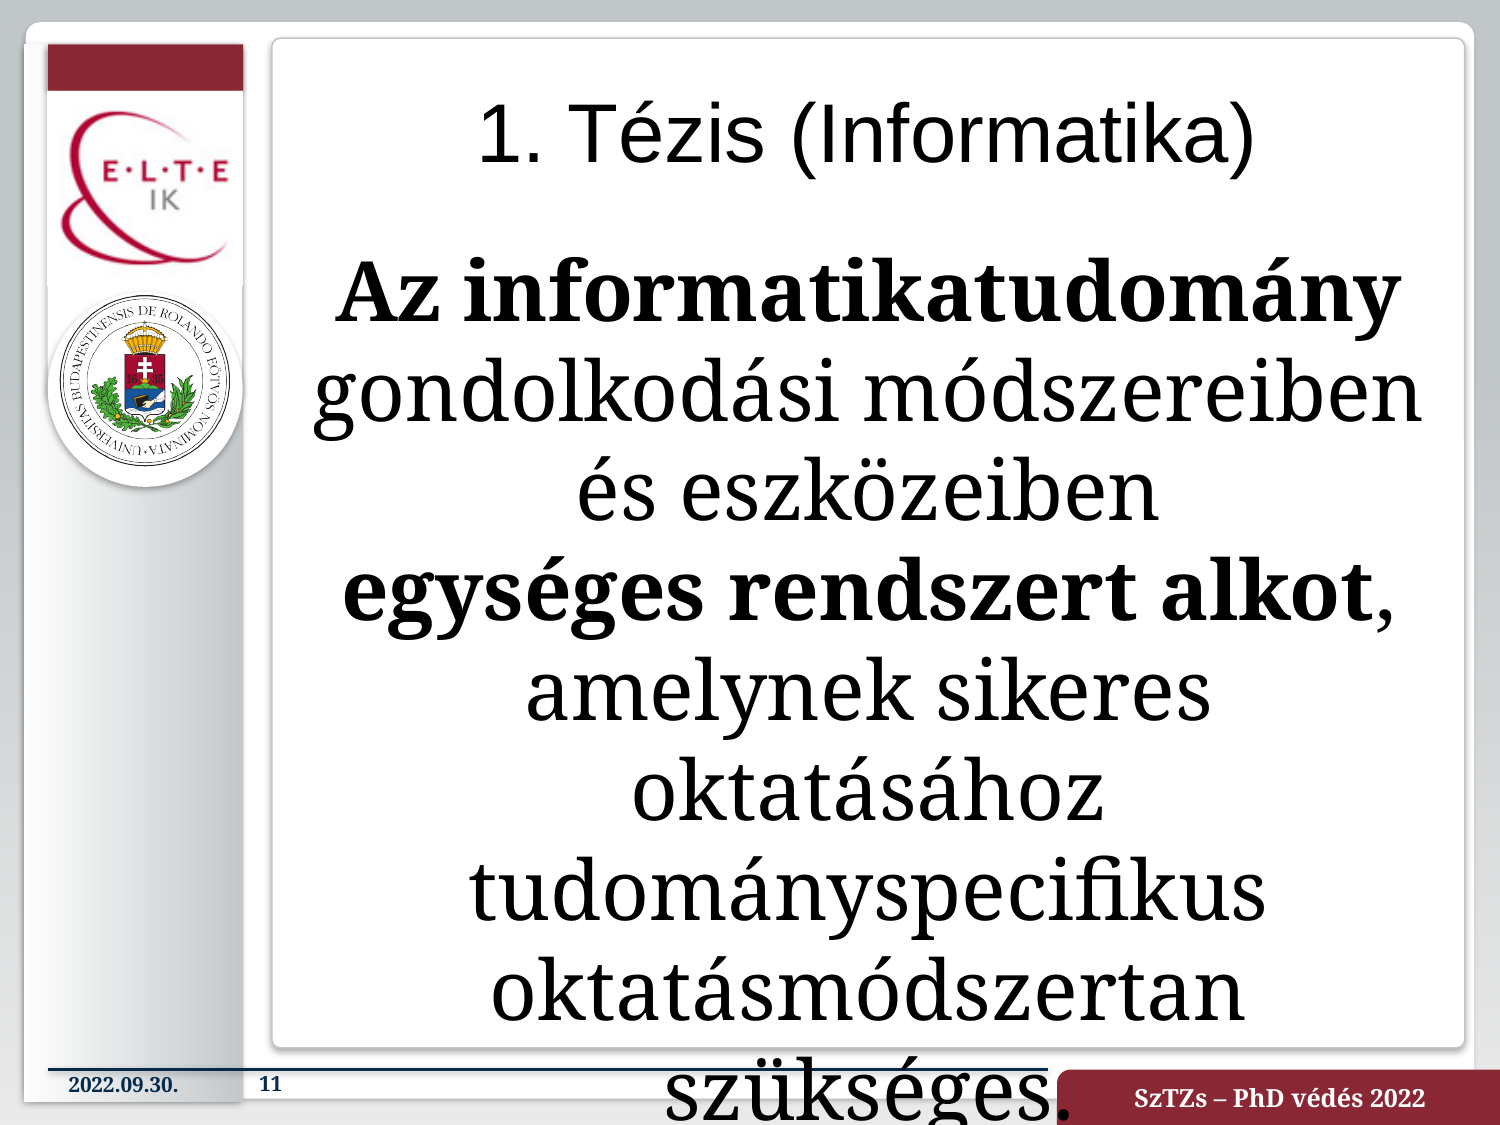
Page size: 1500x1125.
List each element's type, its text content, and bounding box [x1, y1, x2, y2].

picture [47, 91, 243, 286]
picture [59, 295, 231, 467]
text_box Az informatikatudomány gondolkodási módszereiben és eszközeiben egységes rendszert alkot, amelynek sikeres oktatásához tudományspecifikus oktatásmódszertan szükséges. [278, 230, 1460, 967]
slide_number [53, 1069, 202, 1100]
title 1. Tézis (Informatika) [276, 46, 1459, 213]
